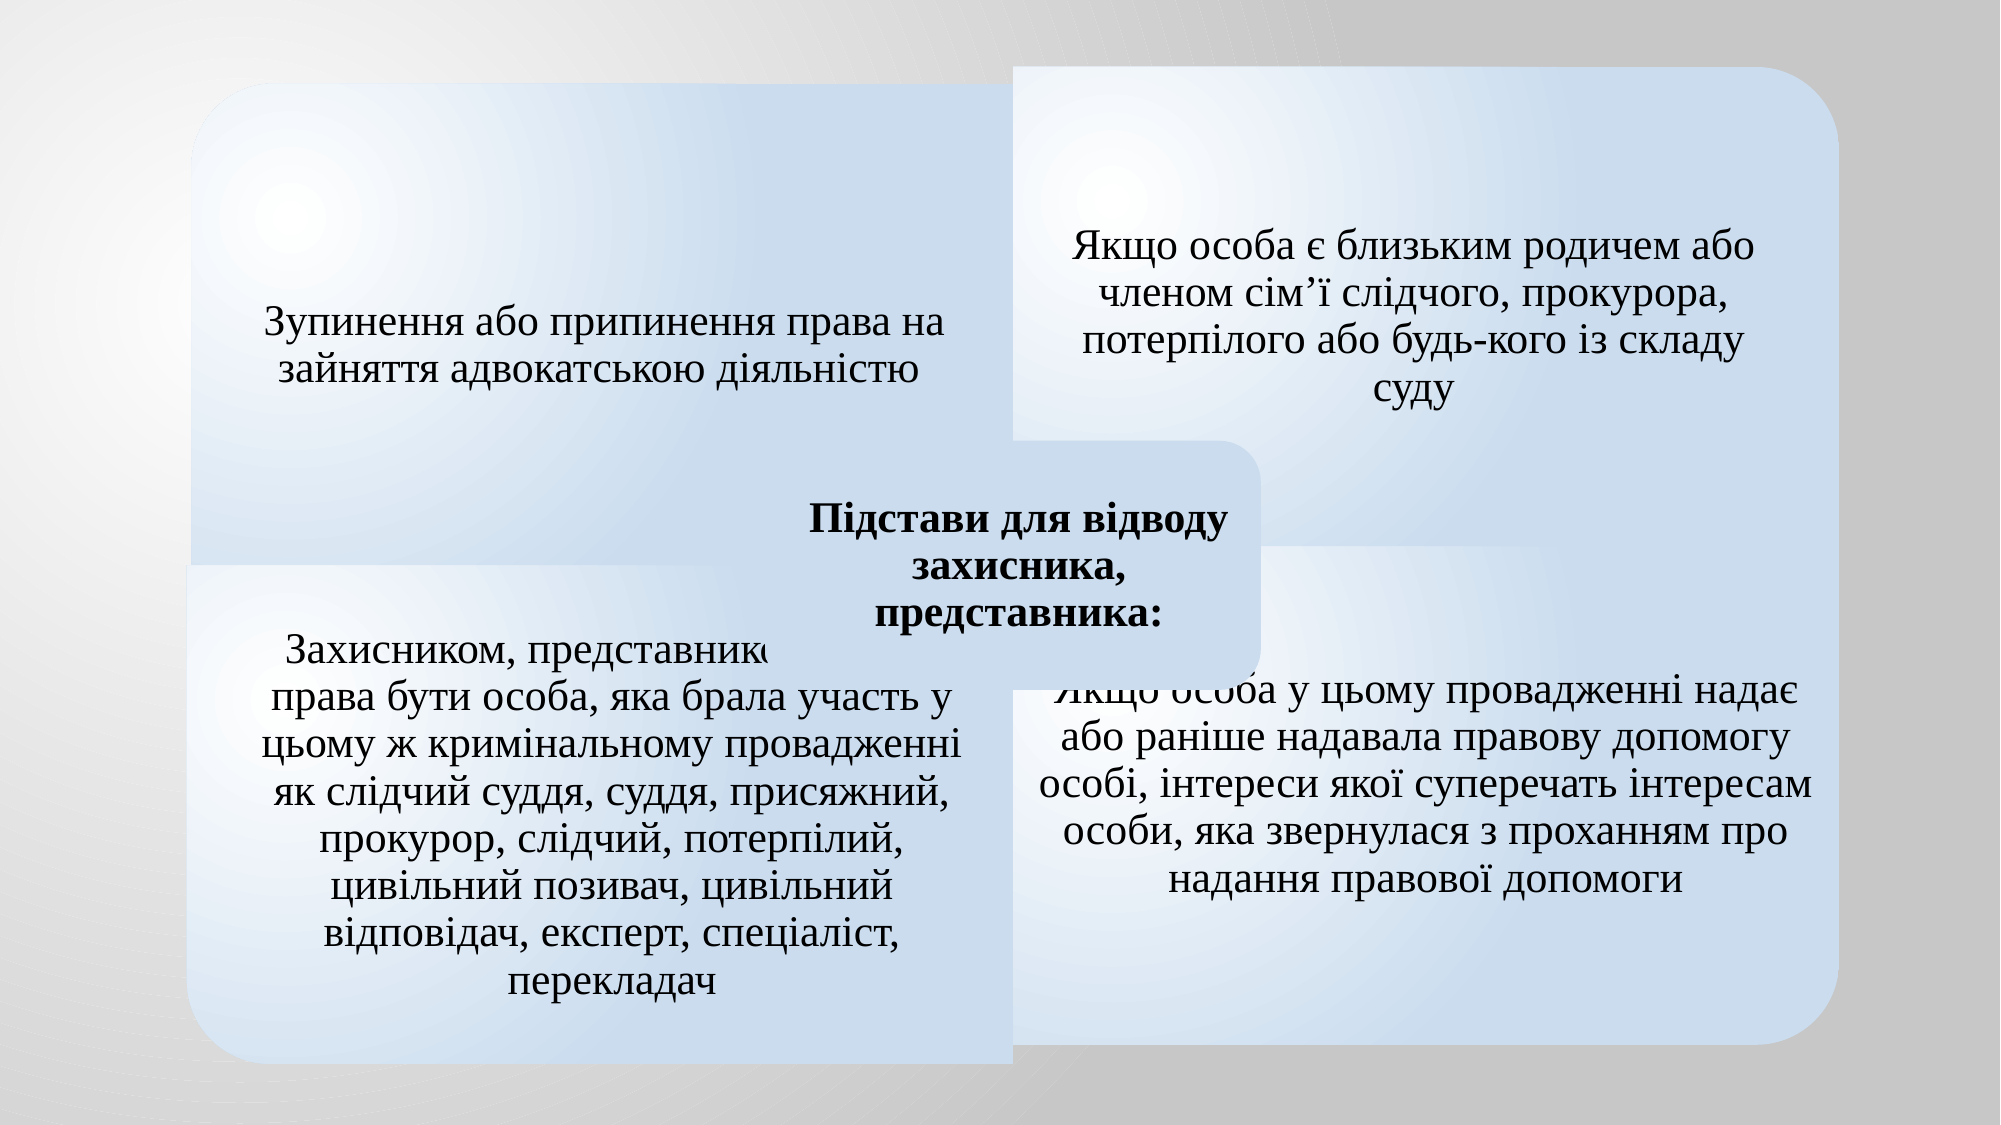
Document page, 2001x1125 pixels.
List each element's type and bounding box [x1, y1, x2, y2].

text_box [186, 66, 1840, 1064]
